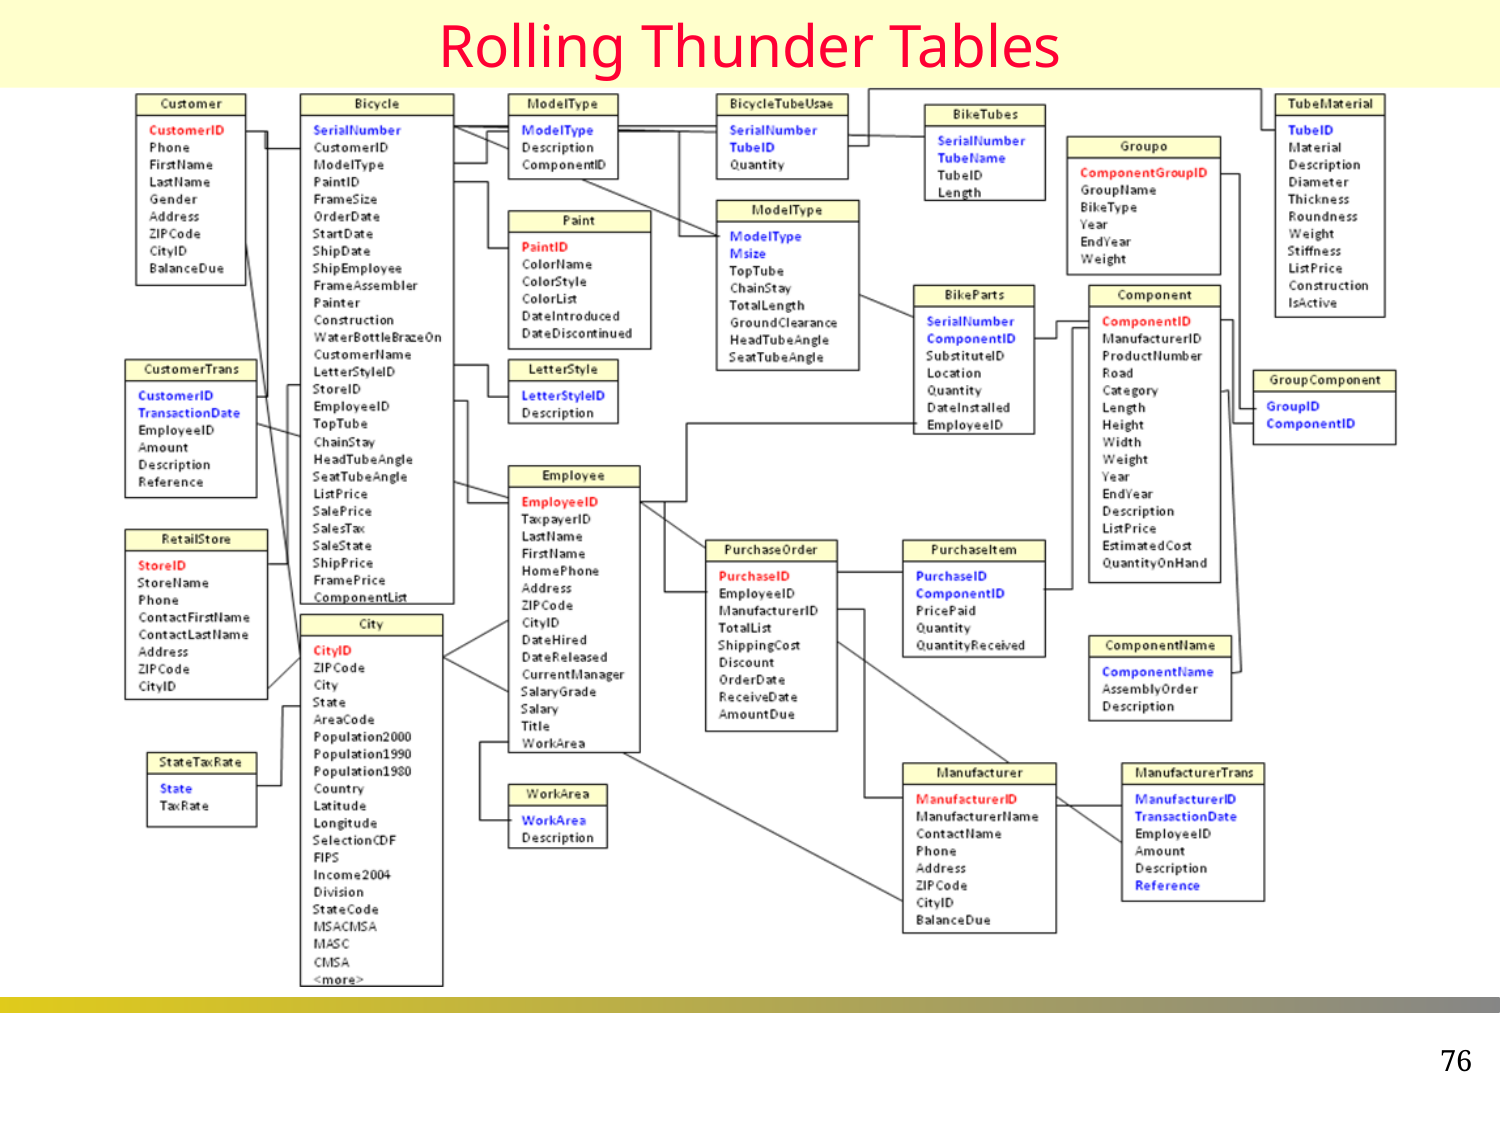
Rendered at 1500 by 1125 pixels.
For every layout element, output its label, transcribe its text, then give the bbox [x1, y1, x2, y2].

slide_number 80 [211, 999, 215, 1012]
picture [121, 87, 1398, 988]
title Rolling Thunder Tables [0, 0, 1500, 88]
slide_number 76 [1174, 1024, 1488, 1101]
